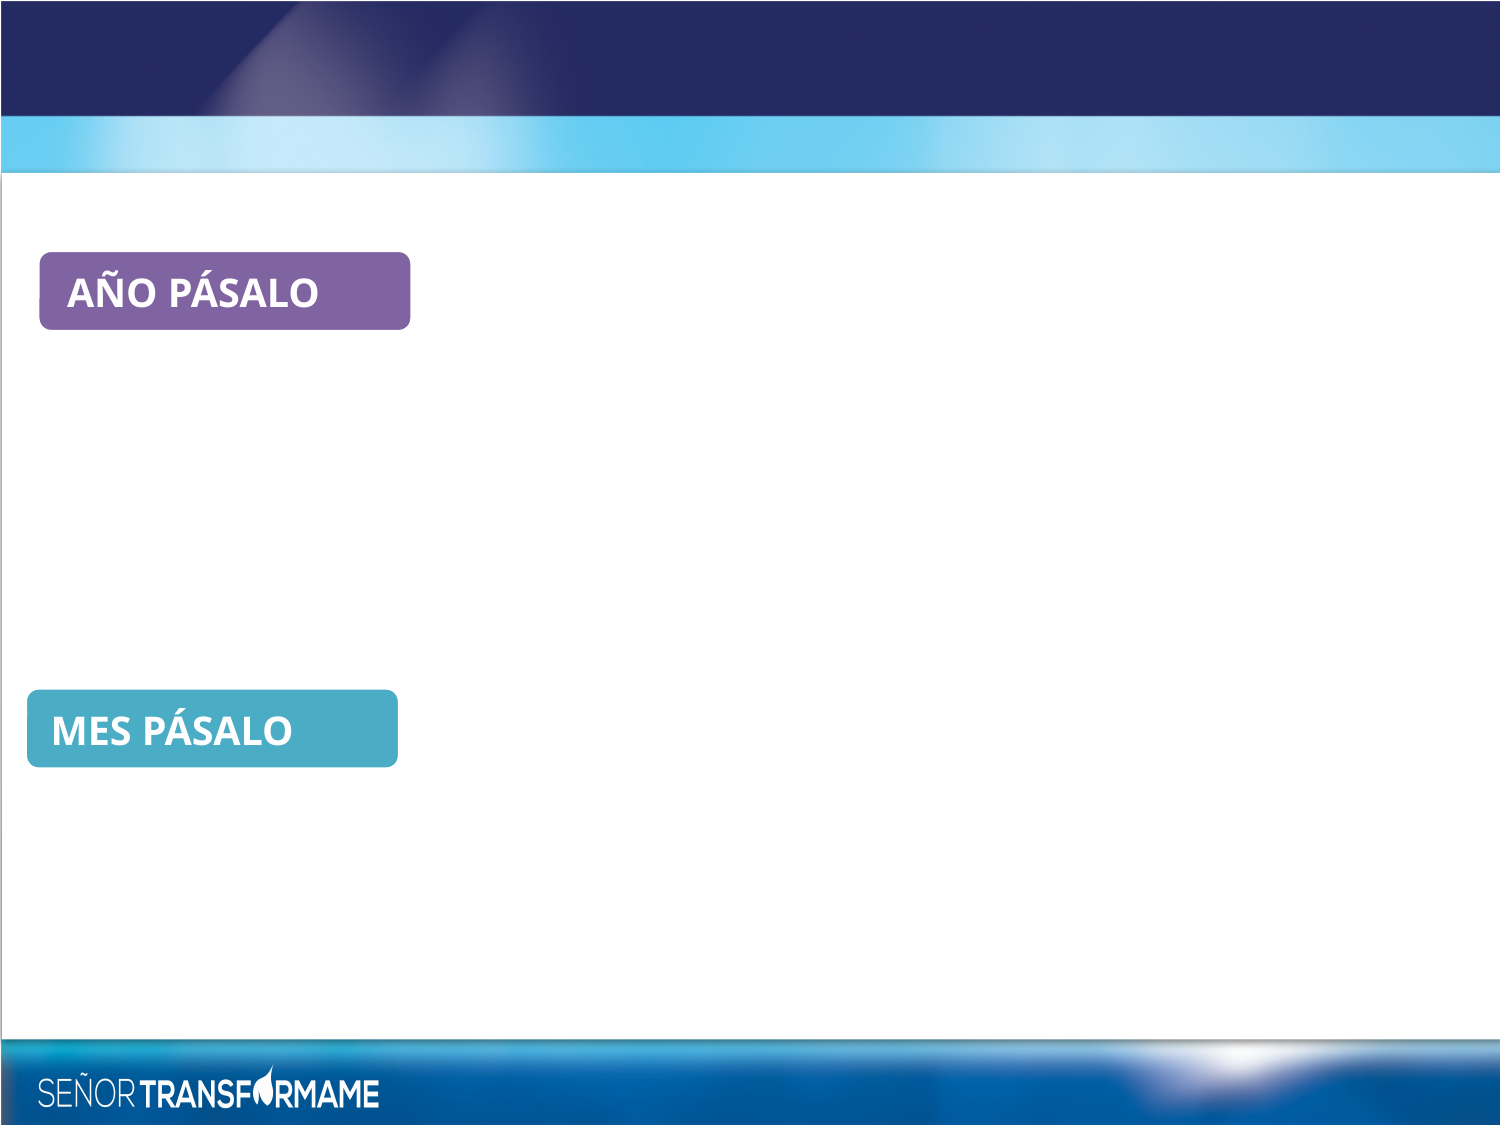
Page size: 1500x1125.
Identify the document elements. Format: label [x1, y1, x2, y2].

text_box [24, 687, 406, 770]
text_box [57, 0, 68, 132]
picture [2, 2, 1499, 172]
text_box [37, 249, 423, 333]
picture [0, 1040, 1499, 1125]
